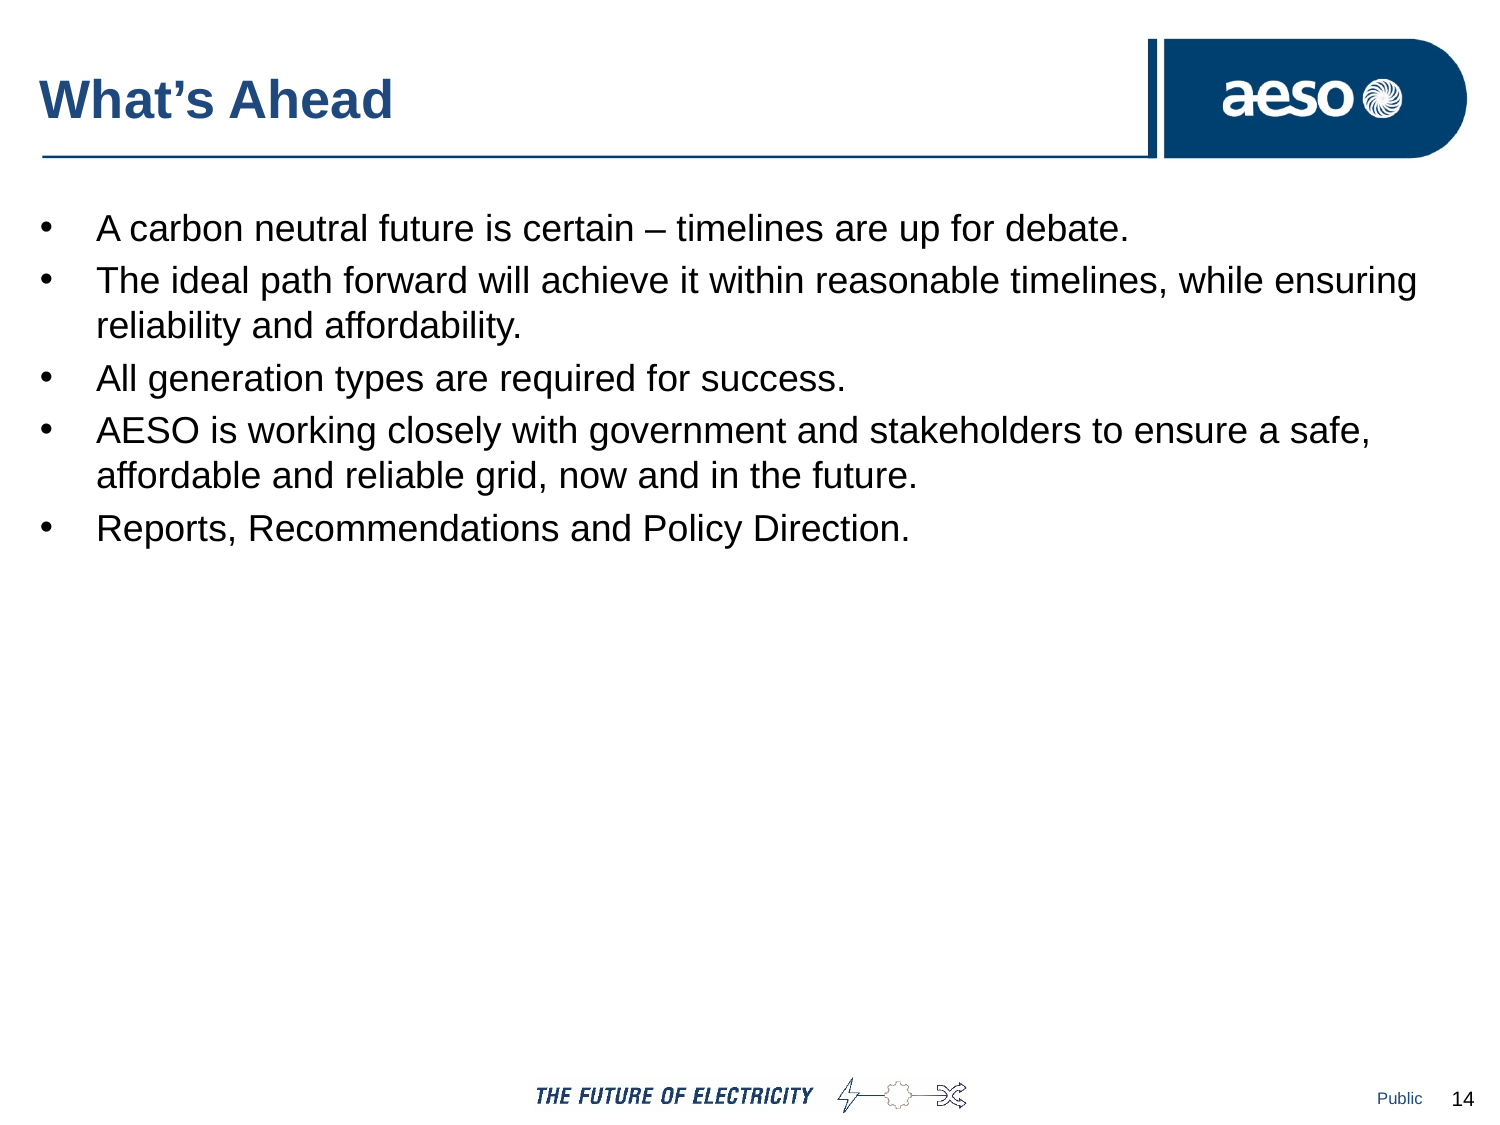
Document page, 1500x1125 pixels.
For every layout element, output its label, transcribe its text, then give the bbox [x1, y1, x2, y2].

slide_number 14 [1436, 1077, 1500, 1125]
title What’s Ahead [24, 40, 1125, 154]
picture [0, 0, 1500, 188]
picture [533, 1077, 967, 1113]
list Public [1087, 1062, 1438, 1115]
list A carbon neutral future is certain – timelines are up for debate. The ideal path forward will achieve it within reasonable timelines, while ensuring reliability and affordability. All generation types are required for success. AESO is working closely with government and stakeholders to ensure a safe, affordable and reliable grid, now and in the future. Reports, Recommendations and Policy Direction. [24, 196, 1460, 1075]
